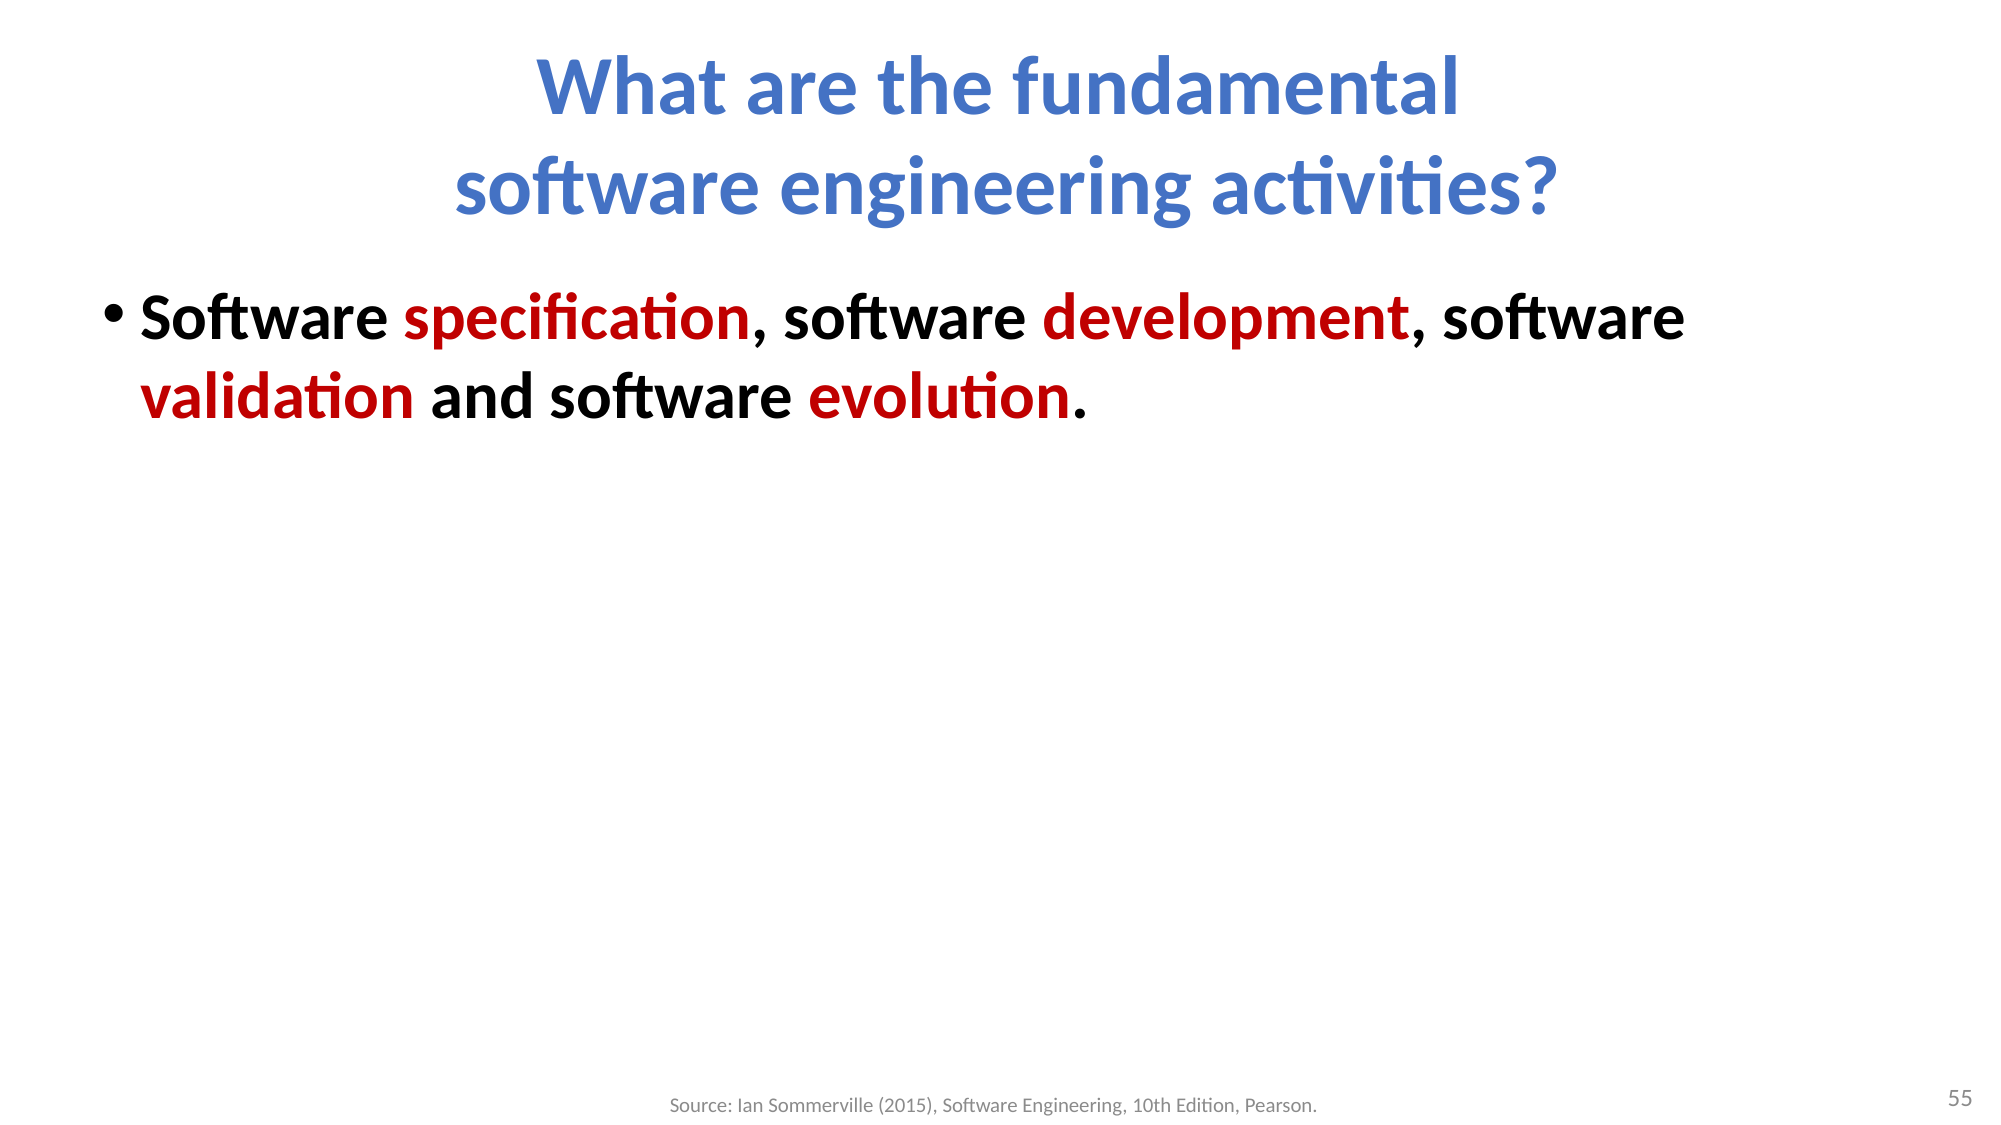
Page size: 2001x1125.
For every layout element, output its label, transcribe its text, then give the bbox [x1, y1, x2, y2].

footer Source: Ian Sommerville (2015), Software Engineering, 10th Edition, Pearson. [350, 1082, 1638, 1125]
list Software specification, software development, software validation and software evolution. [87, 264, 1929, 1043]
slide_number 55 [1830, 1076, 1989, 1116]
title What are the fundamental software engineering activities? [87, 22, 1929, 240]
